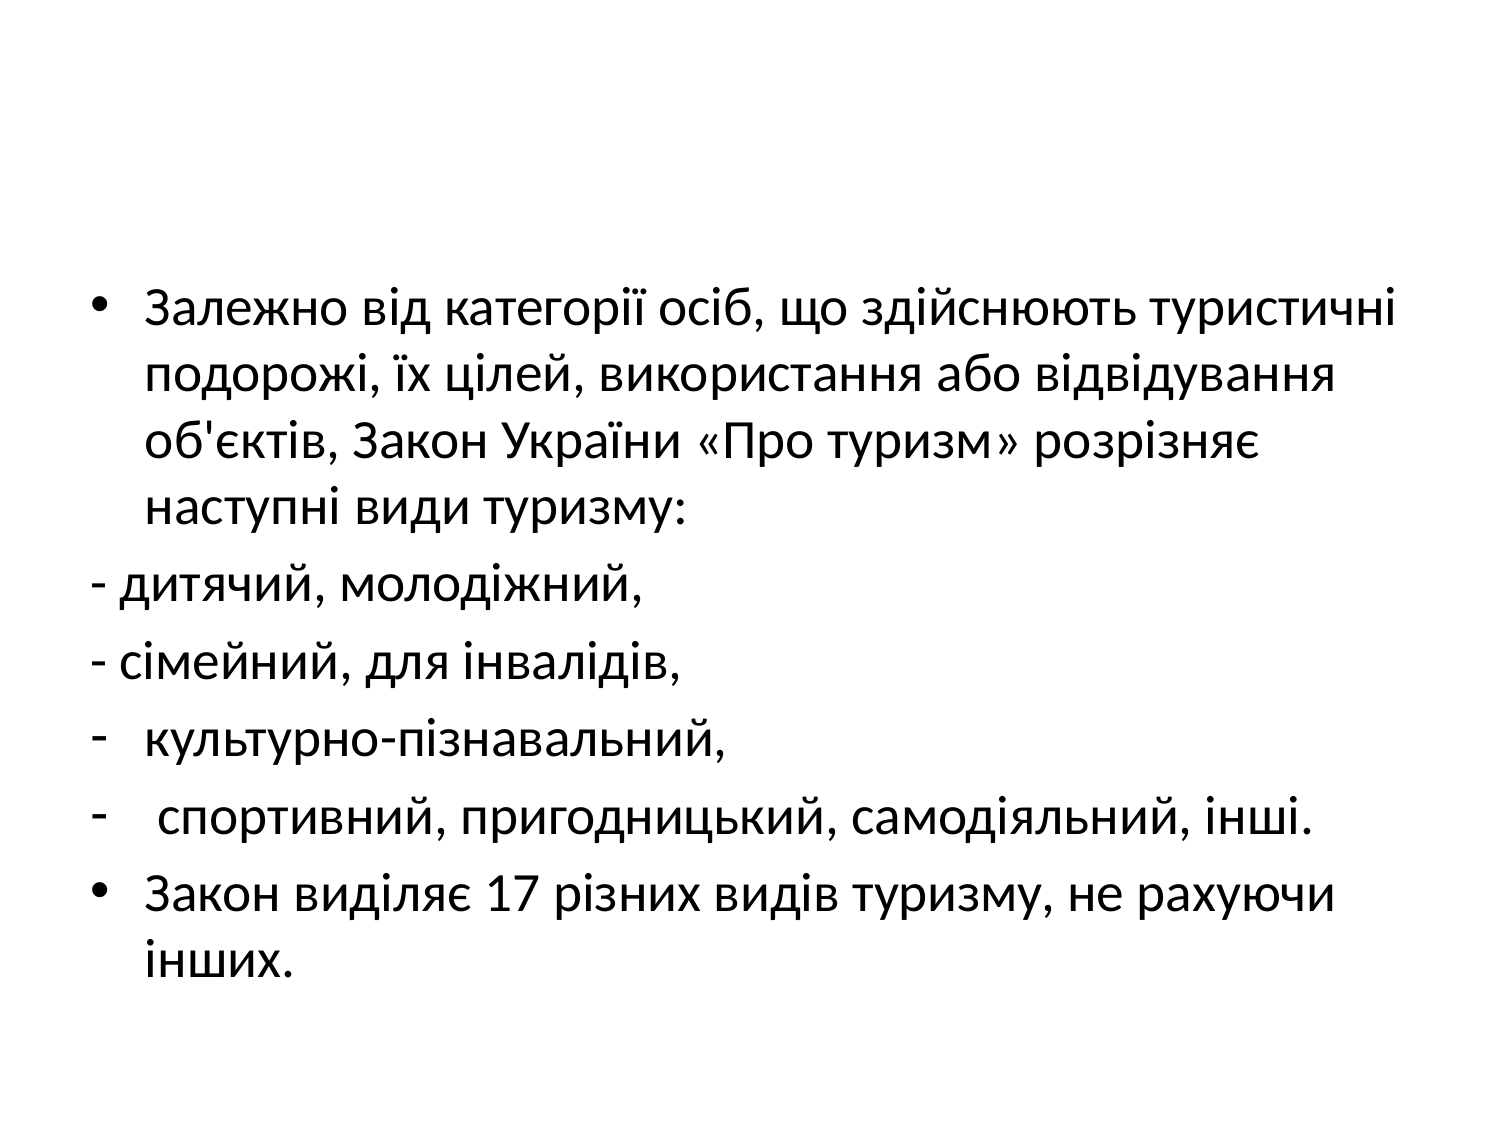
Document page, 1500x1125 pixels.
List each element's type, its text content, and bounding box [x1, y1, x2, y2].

list Залежно від категорії осіб, що здійснюють туристичні подорожі, їх цілей, використання або відвідування об'єктів, Закон України «Про туризм» розрізняє наступні види туризму: - дитячий, молодіжний, - сімейний, для інвалідів, культурно-пізнавальний, спортивний, пригодницький, самодіяльний, інші. Закон виділяє 17 різних видів туризму, не рахуючи інших. [75, 262, 1425, 1005]
